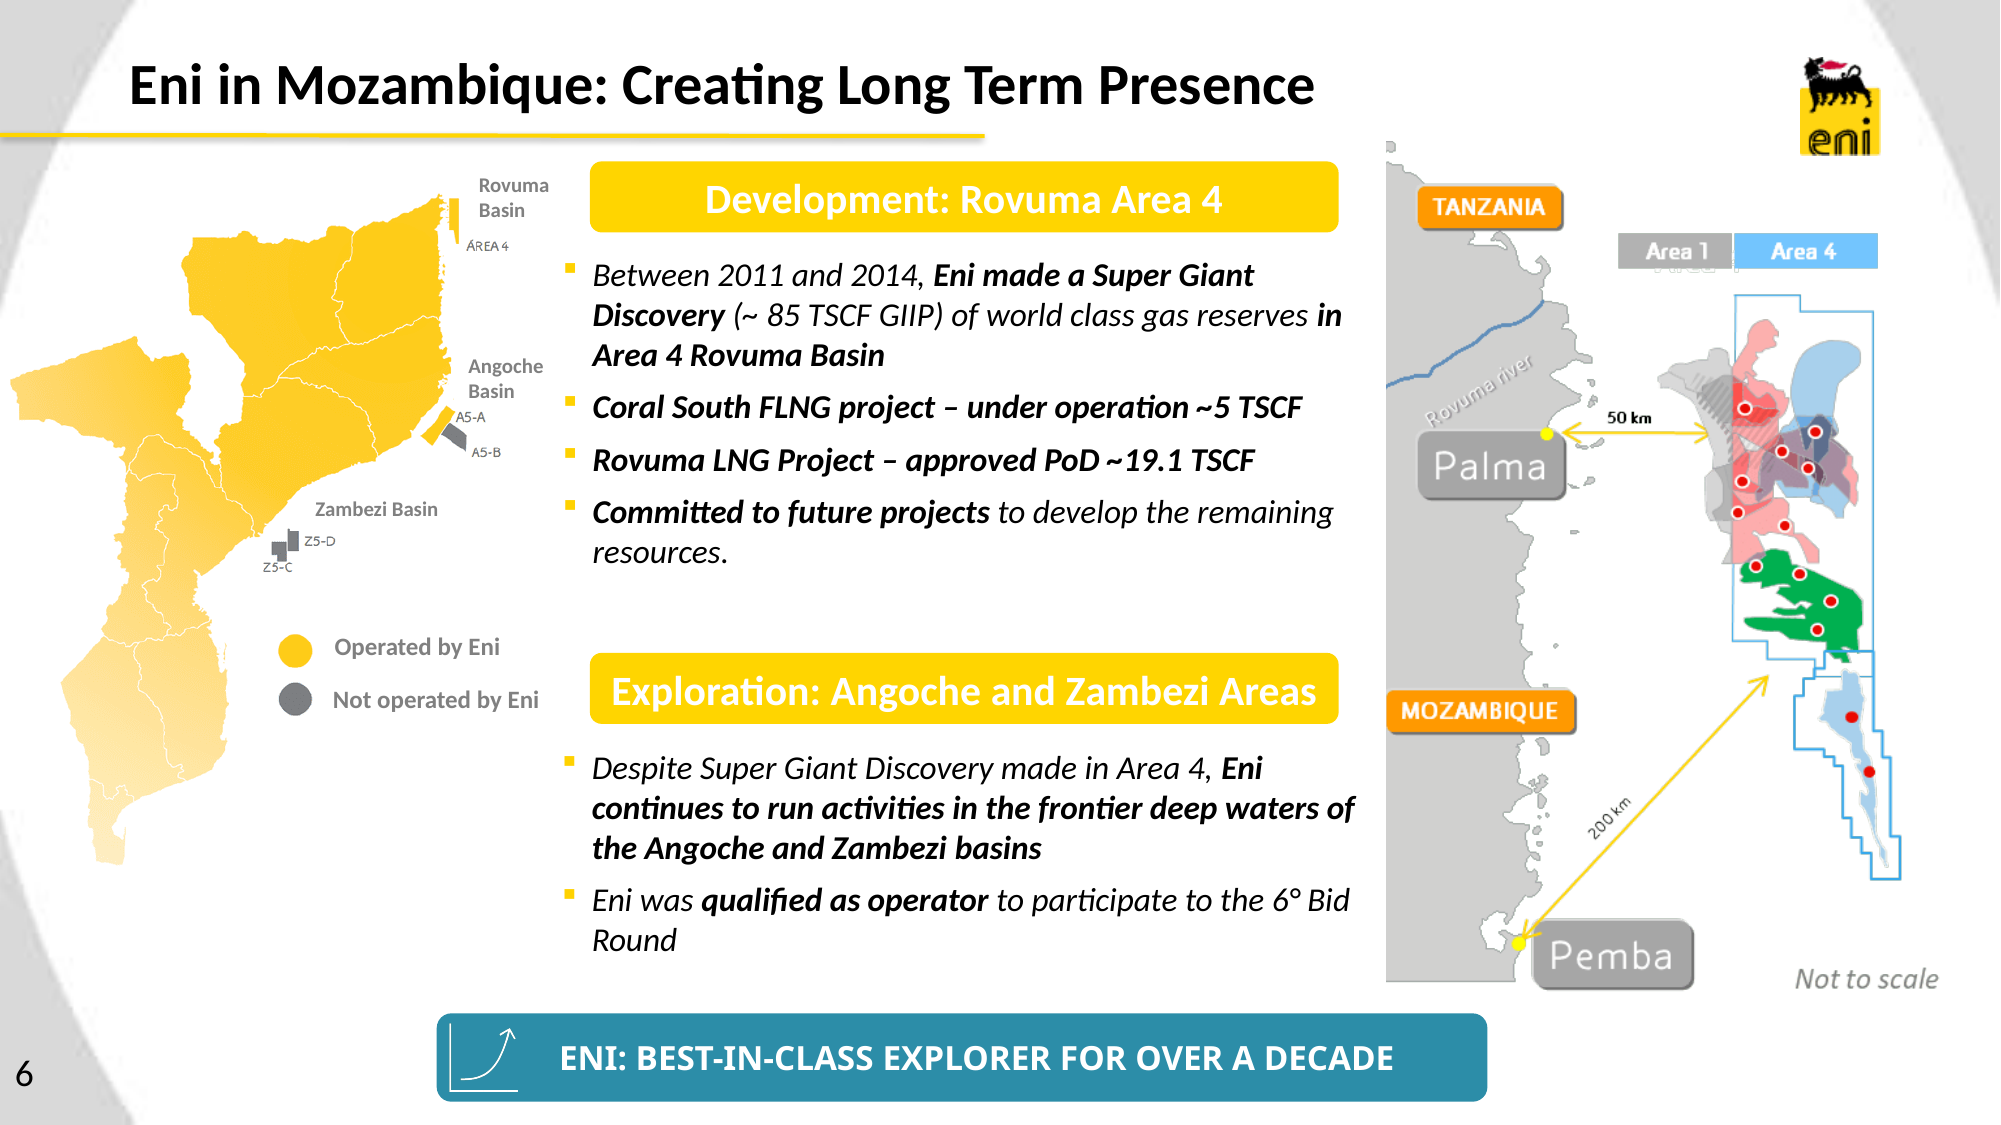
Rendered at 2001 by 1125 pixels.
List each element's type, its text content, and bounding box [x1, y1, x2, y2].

text_box Eni in Mozambique: Creating Long Term Presence [982, 48, 1876, 135]
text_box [435, 1009, 1494, 1106]
text_box Exploration: Angoche and Zambezi Areas [985, 652, 1339, 724]
text_box Despite Super Giant Discovery made in Area 4, Eni continues to run activities in the frontier deep waters of the Angoche and Zambezi basins Eni was qualified as operator to participate to the 6° Bid Round [985, 738, 1378, 966]
picture [0, 0, 2000, 1125]
text_box Between 2011 and 2014, Eni made a Super Giant Discovery (~ 85 TSCF GIIP) of world class gas reserves in Area 4 Rovuma Basin Coral South FLNG project – under operation ~5 TSCF Rovuma LNG Project – approved PoD ~19.1 TSCF Committed to future projects to develop the remaining resources. [985, 245, 1379, 578]
text_box Development: Rovuma Area 4 [985, 161, 1339, 233]
